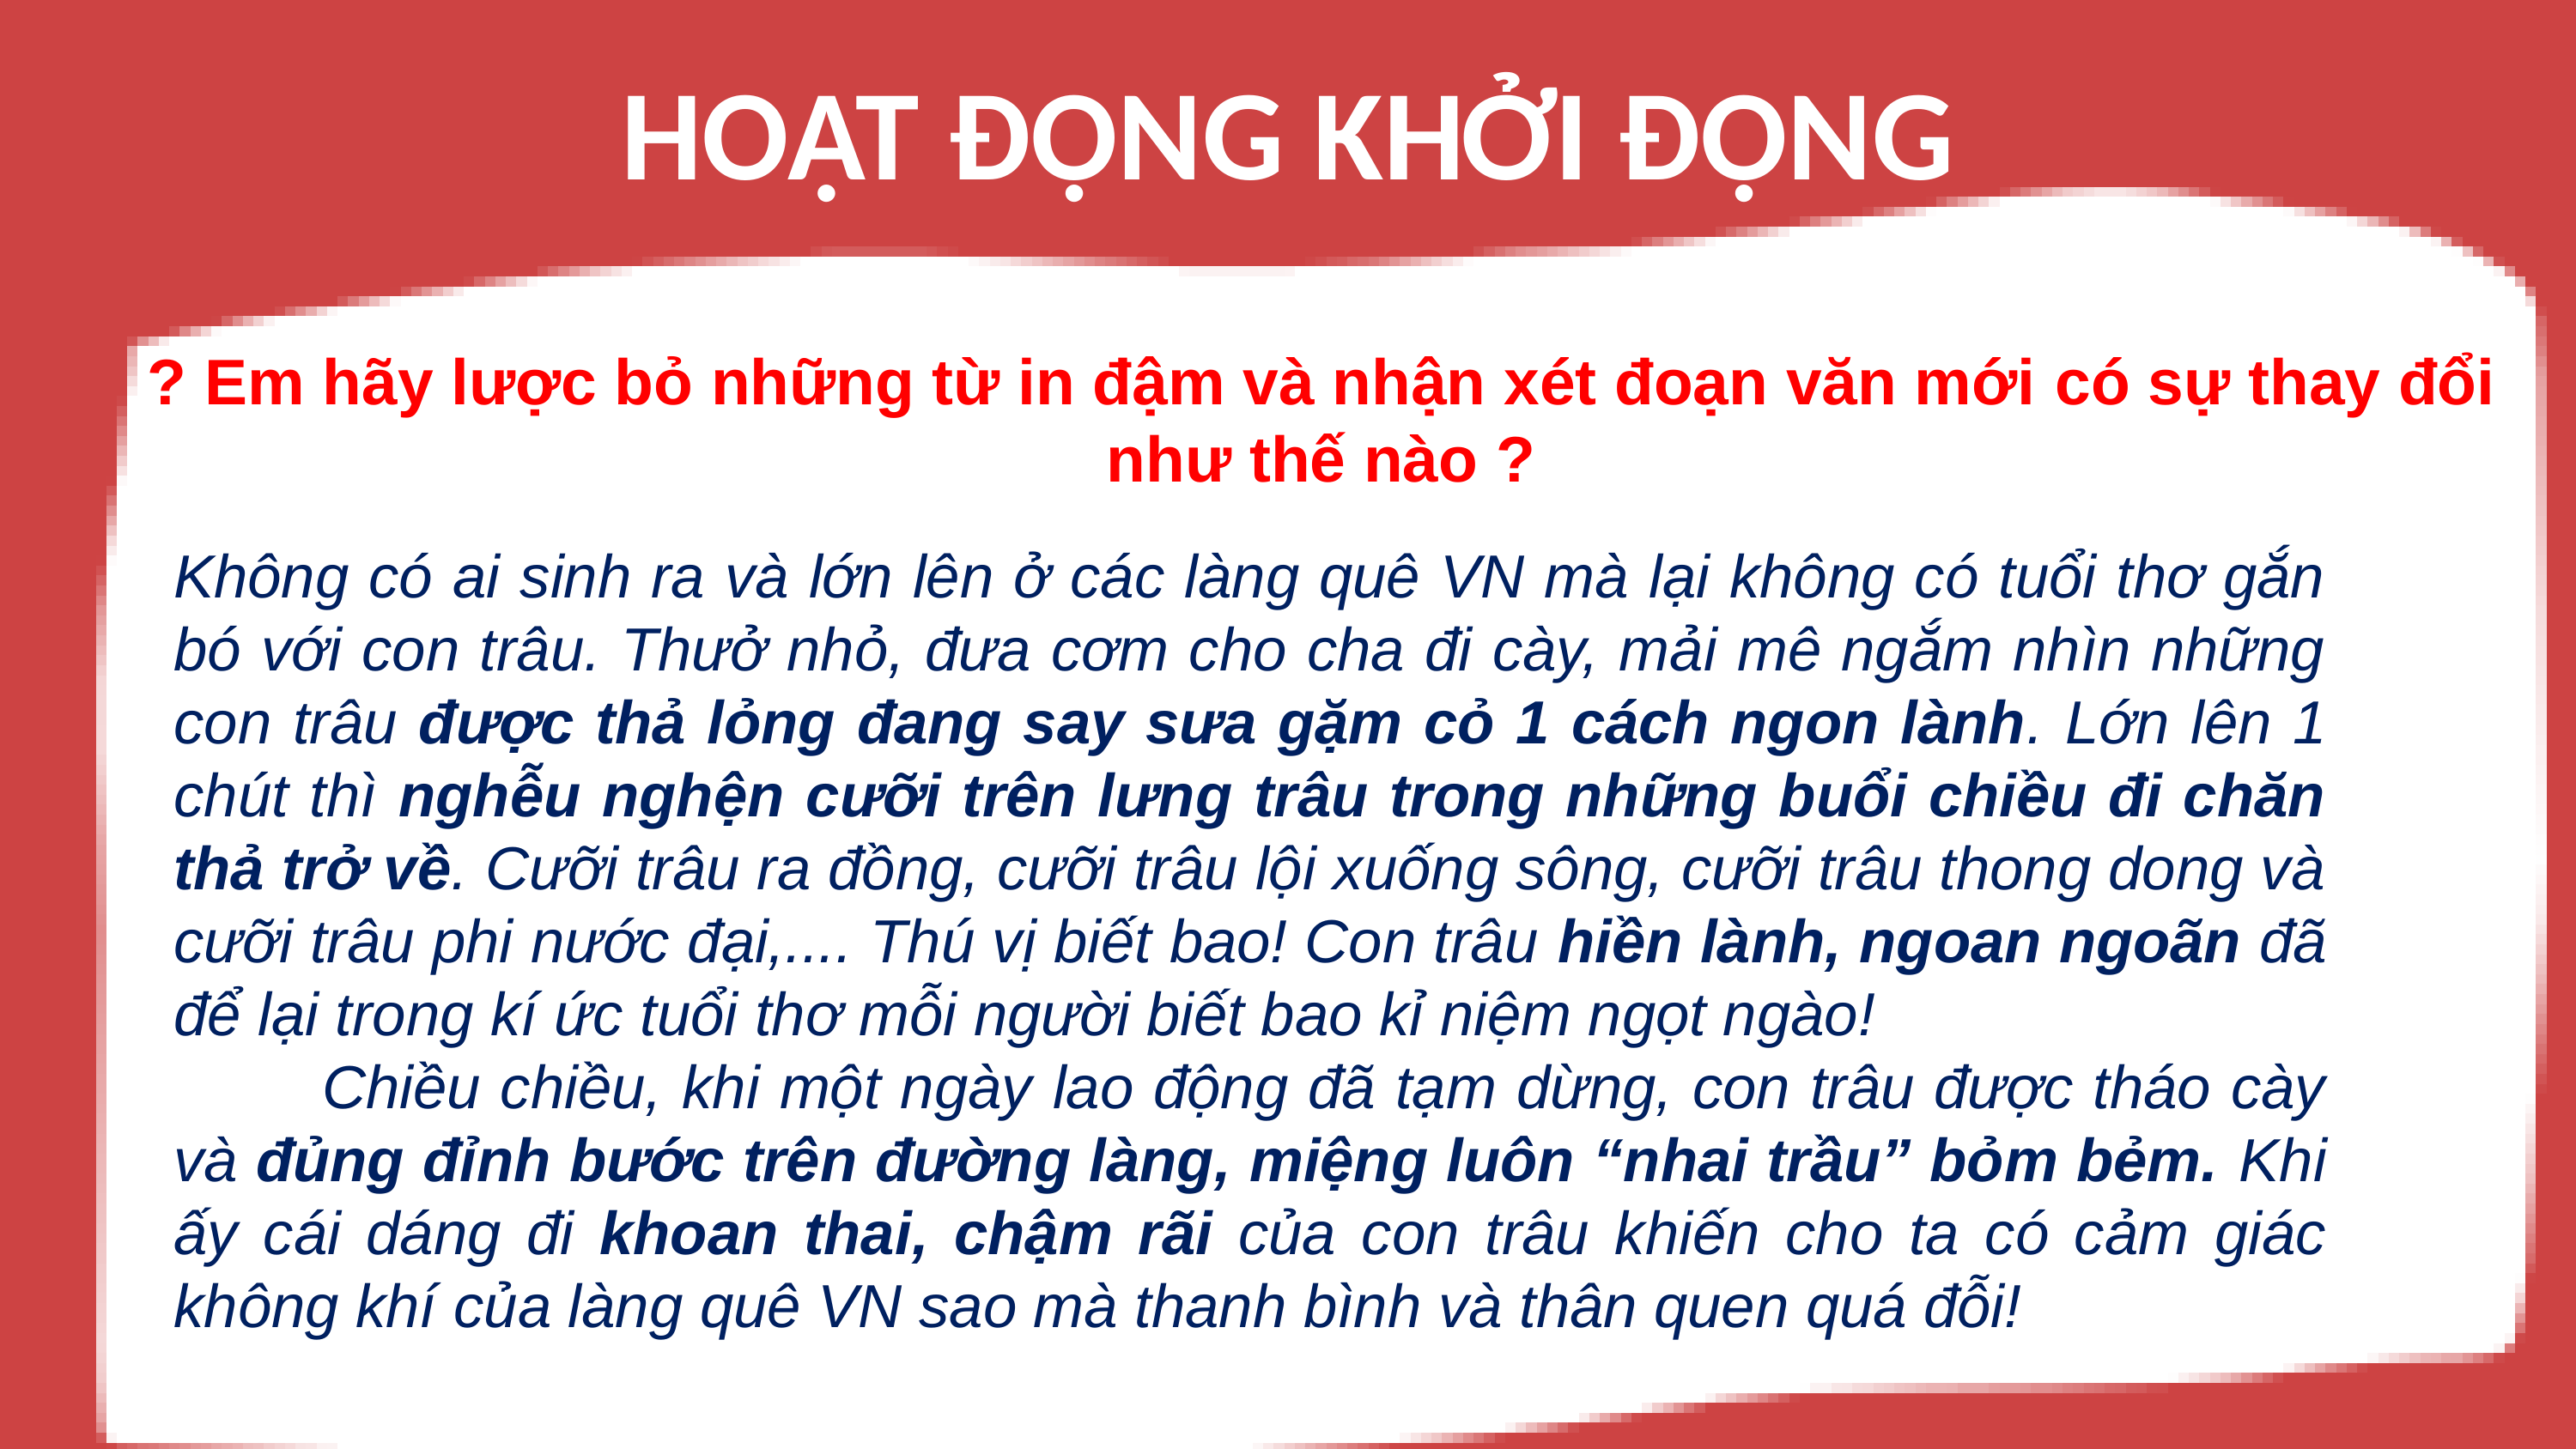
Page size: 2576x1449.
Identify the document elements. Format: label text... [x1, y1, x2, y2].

picture [96, 187, 2547, 1449]
text_box HOẠT ĐỘNG KHỞI ĐỘNG [380, 28, 2196, 185]
